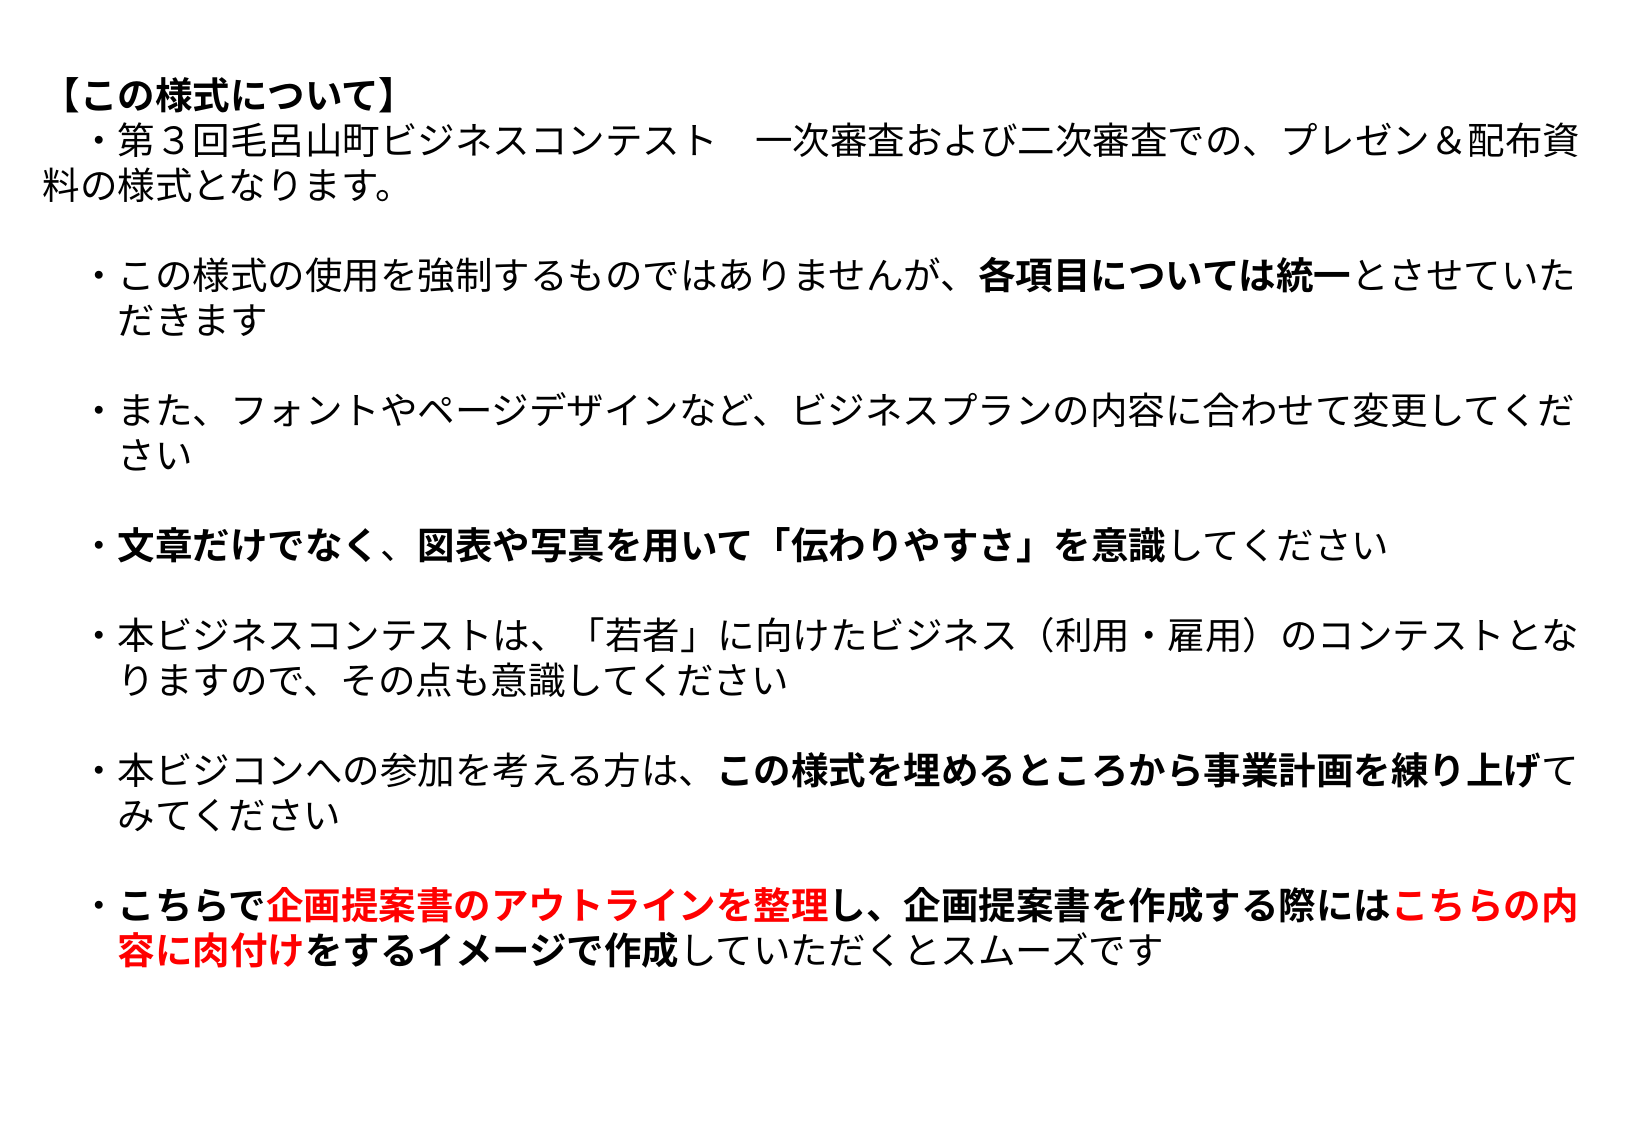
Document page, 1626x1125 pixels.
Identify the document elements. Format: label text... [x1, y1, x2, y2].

text_box 【この様式について】 ・第３回毛呂山町ビジネスコンテスト 一次審査および二次審査での、プレゼン＆配布資料の様式となります。 ・この様式の使用を強制するものではありませんが、各項目については統一とさせていた だきます ・また、フォントやページデザインなど、ビジネスプランの内容に合わせて変更してくだ さい ・文章だけでなく、図表や写真を用いて「伝わりやすさ」を意識してください ・本ビジネスコンテストは、「若者」に向けたビジネス（利用・雇用）のコンテストとな りますので、その点も意識してください ・本ビジコンへの参加を考える方は、この様式を埋めるところから事業計画を練り上げて みてください ・こちらで企画提案書のアウトラインを整理し、企画提案書を作成する際にはこちらの内 容に肉付けをするイメージで作成していただくとスムーズです [27, 64, 1602, 980]
